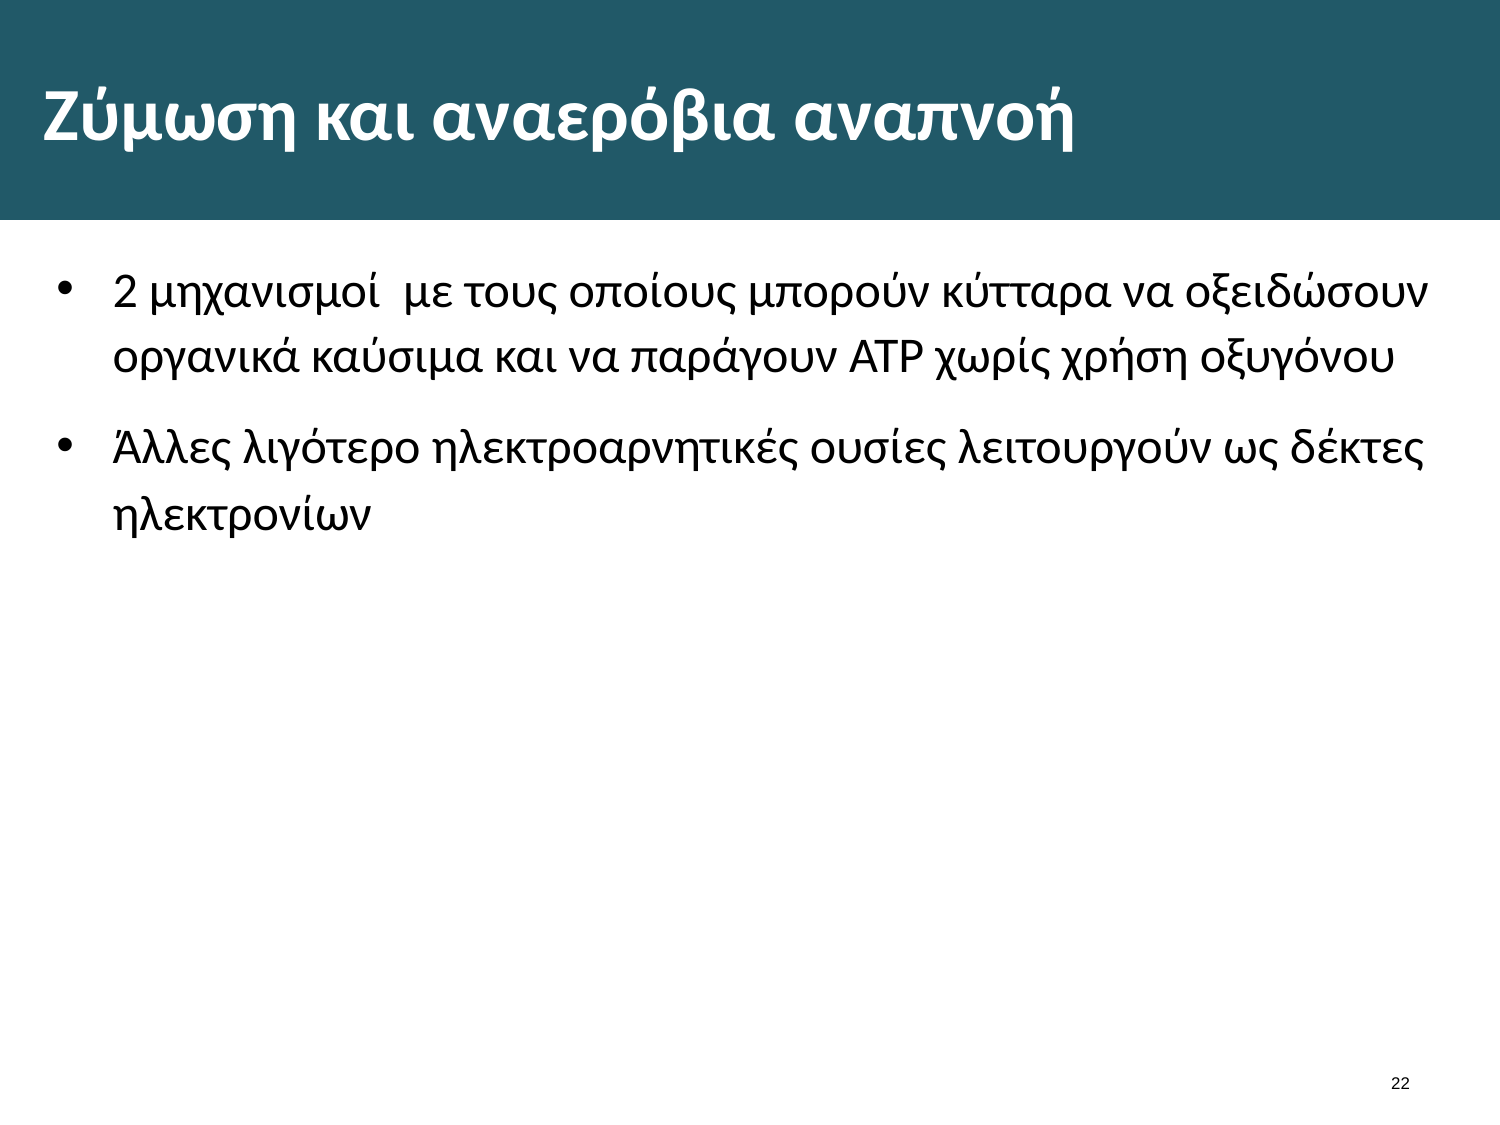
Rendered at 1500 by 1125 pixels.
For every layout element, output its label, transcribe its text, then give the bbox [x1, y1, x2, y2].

list 2 μηχανισμοί με τους οποίους μπορούν κύτταρα να οξειδώσουν οργανικά καύσιμα και να παράγουν ΑΤΡ χωρίς χρήση οξυγόνου Άλλες λιγότερο ηλεκτροαρνητικές ουσίες λειτουργούν ως δέκτες ηλεκτρονίων [41, 243, 1459, 1083]
slide_number 21 [1074, 1042, 1425, 1103]
title Ζύμωση και αναερόβια αναπνοή [0, 0, 1500, 220]
